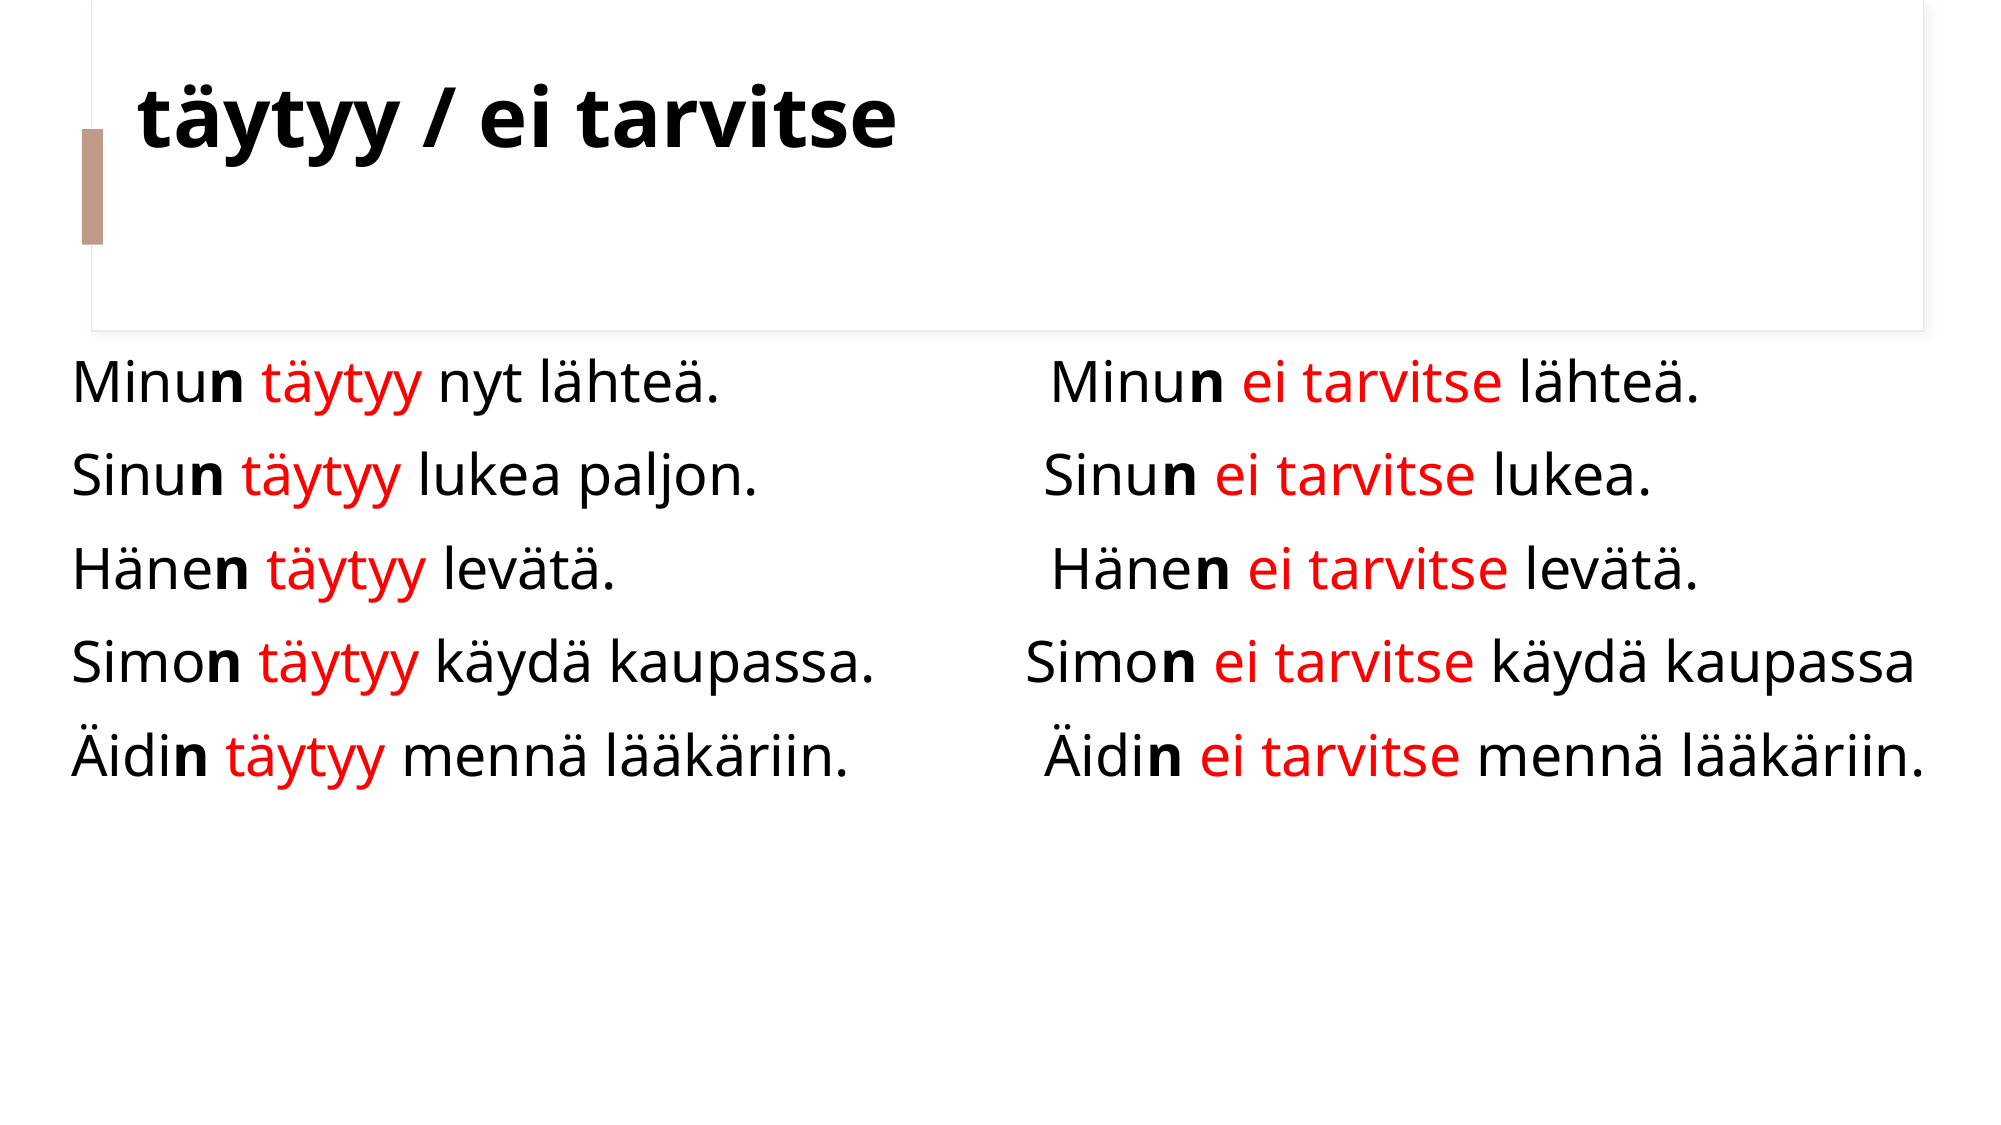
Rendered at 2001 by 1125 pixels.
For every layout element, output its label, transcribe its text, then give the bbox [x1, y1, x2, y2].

title täytyy / ei tarvitse [121, 2, 1825, 238]
list Minun täytyy nyt lähteä. Minun ei tarvitse lähteä. Sinun täytyy lukea paljon. Sinun ei tarvitse lukea. Hänen täytyy levätä. Hänen ei tarvitse levätä. Simon täytyy käydä kaupassa. Simon ei tarvitse käydä kaupassa Äidin täytyy mennä lääkäriin. Äidin ei tarvitse mennä lääkäriin. [56, 330, 1963, 1005]
